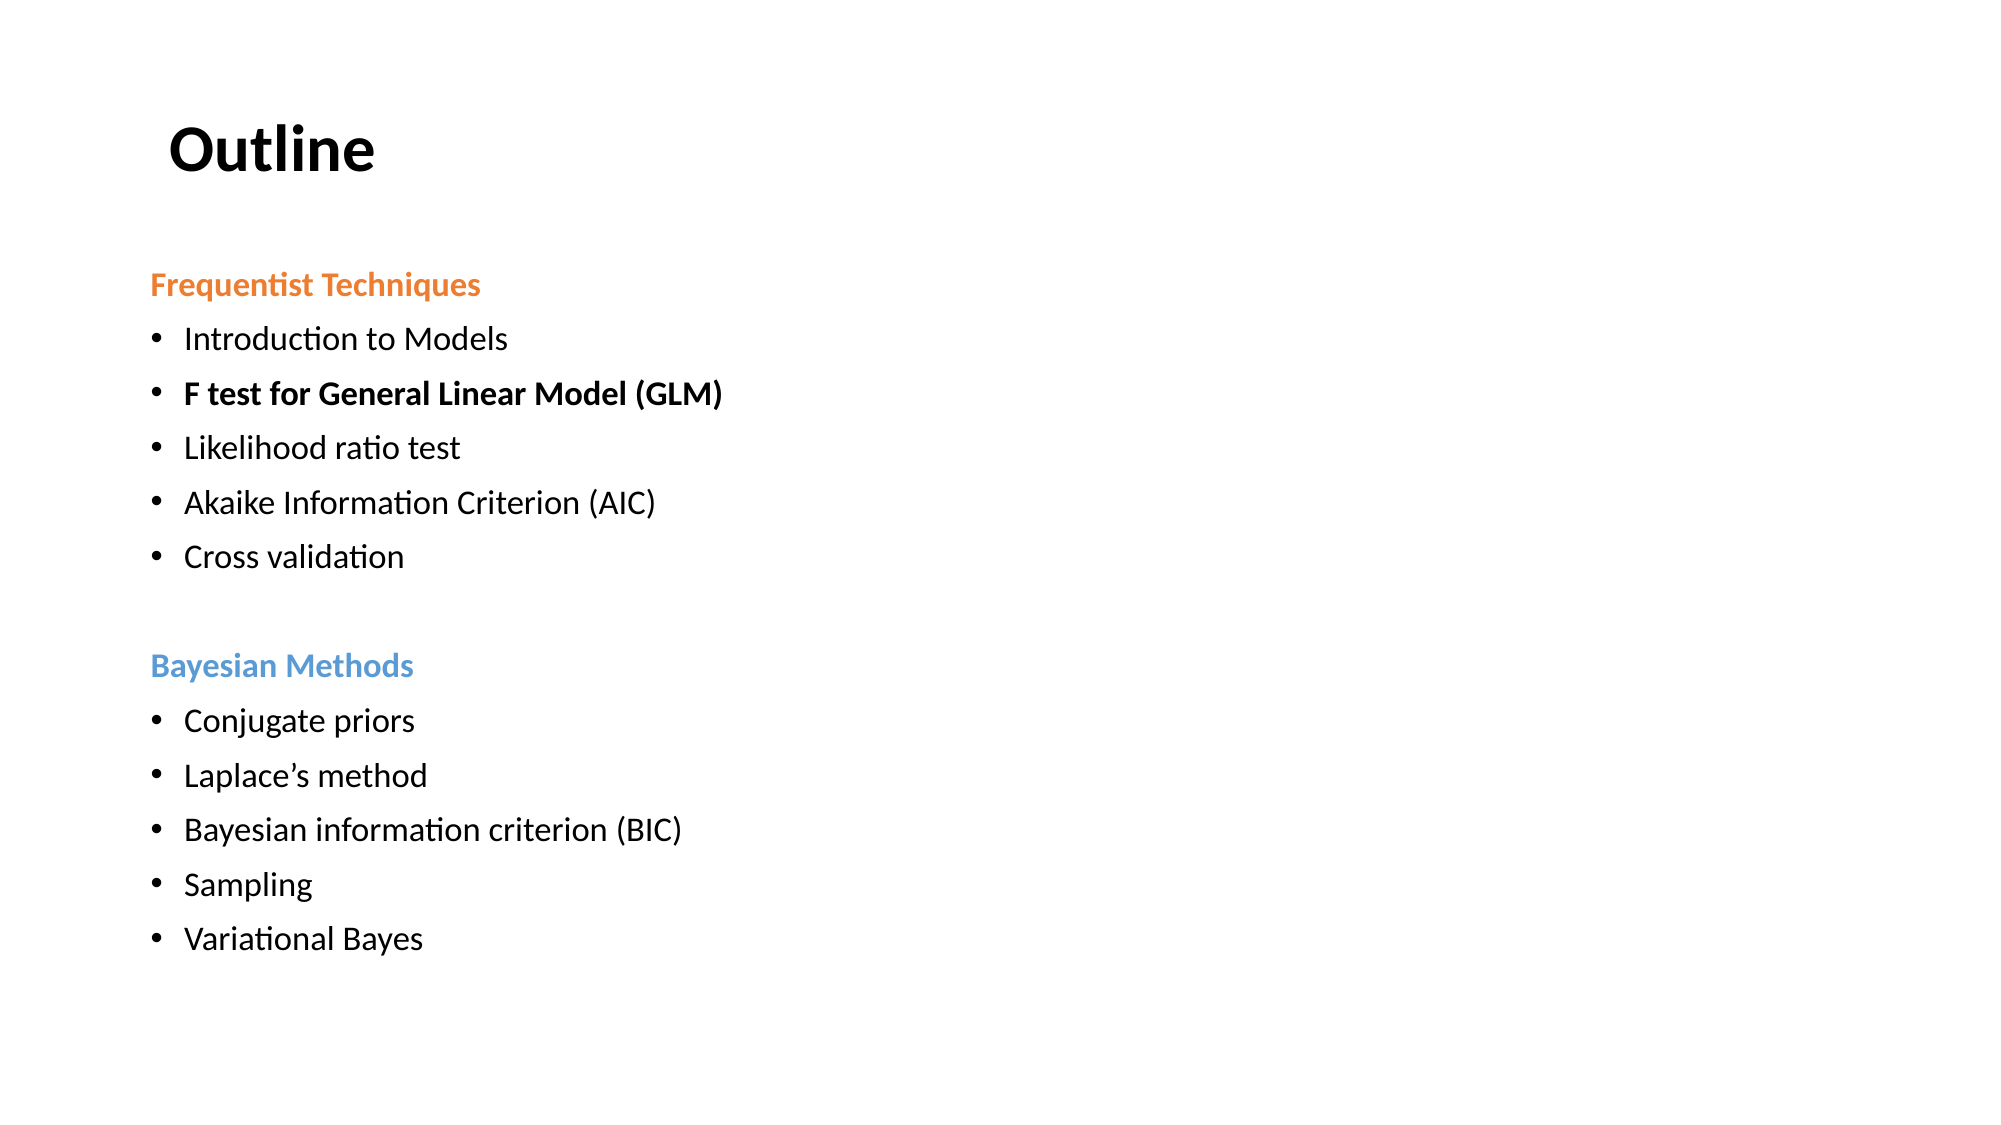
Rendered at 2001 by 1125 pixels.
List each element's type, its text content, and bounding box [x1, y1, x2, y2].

title Outline [154, 41, 1880, 259]
list Frequentist Techniques Introduction to Models F test for General Linear Model (GLM) Likelihood ratio test Akaike Information Criterion (AIC) Cross validation Bayesian Methods Conjugate priors Laplace’s method Bayesian information criterion (BIC) Sampling Variational Bayes [135, 258, 1861, 973]
